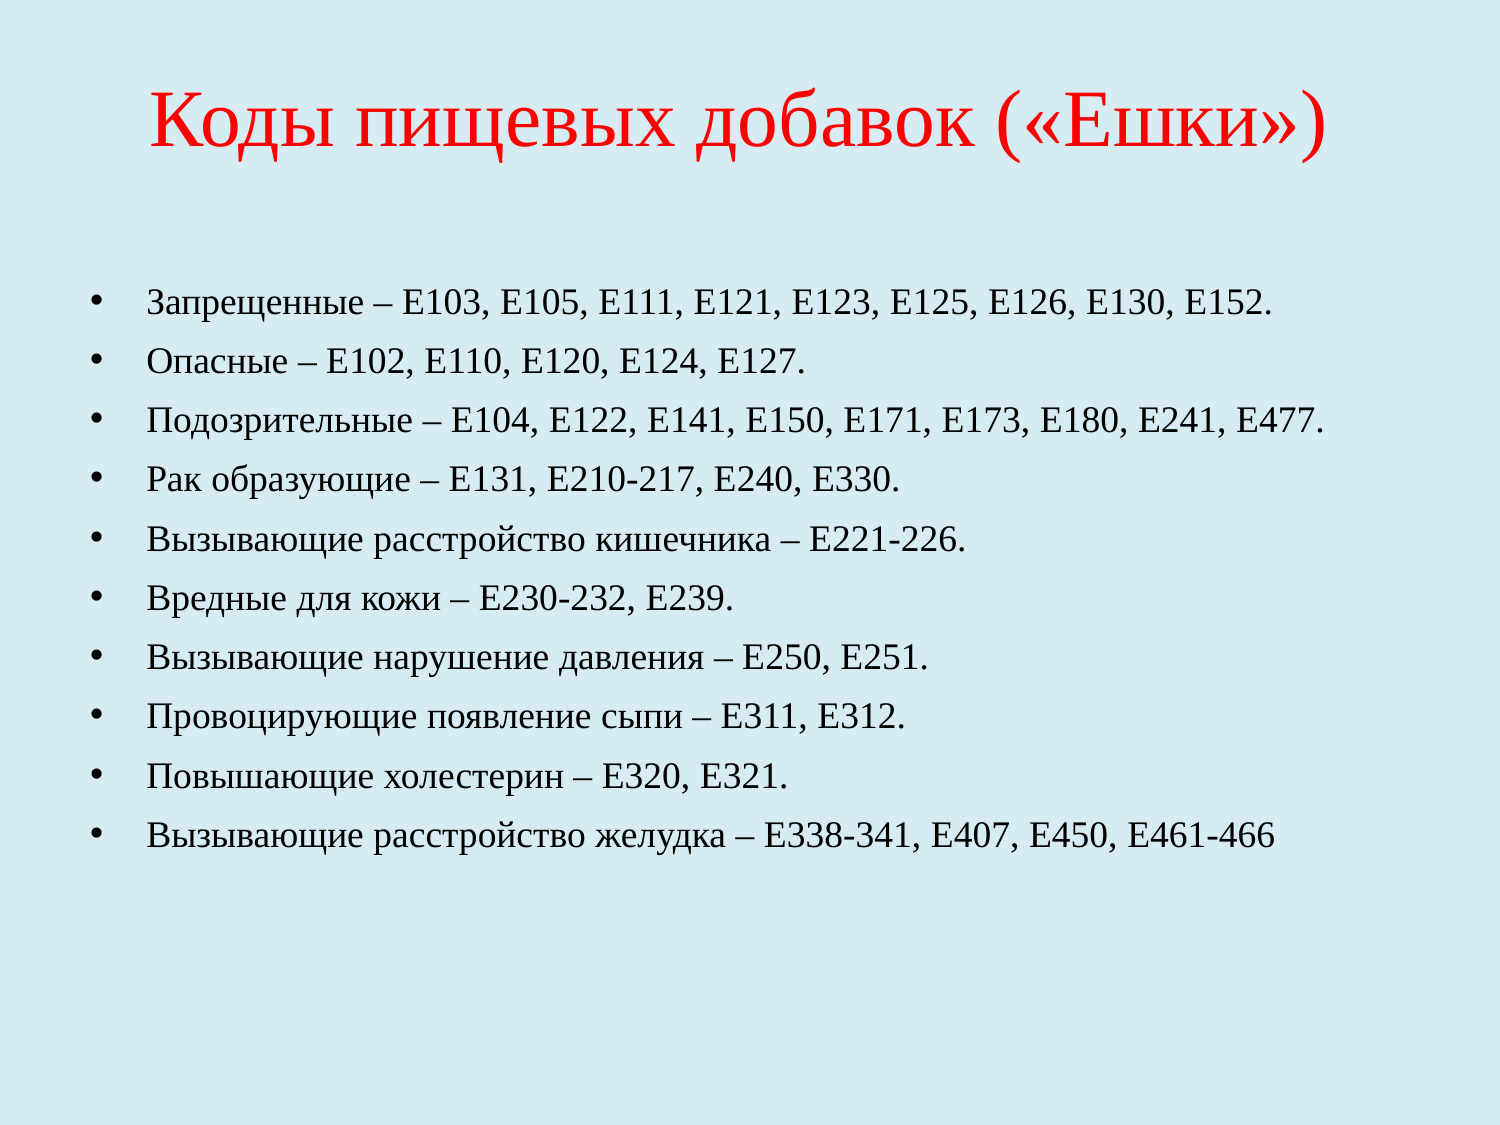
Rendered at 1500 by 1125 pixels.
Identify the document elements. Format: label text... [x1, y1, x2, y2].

title Коды пищевых добавок («Ешки») [64, 19, 1415, 209]
list Запрещенные – Е103, Е105, Е111, Е121, Е123, Е125, Е126, Е130, Е152. Опасные – Е102, Е110, Е120, Е124, Е127. Подозрительные – Е104, Е122, Е141, Е150, Е171, Е173, Е180, Е241, Е477. Рак образующие – Е131, Е210-217, Е240, Е330. Вызывающие расстройство кишечника – Е221-226. Вредные для кожи – Е230-232, Е239. Вызывающие нарушение давления – Е250, Е251. Провоцирующие появление сыпи – Е311, Е312. Повышающие холестерин – Е320, Е321. Вызывающие расстройство желудка – Е338-341, Е407, Е450, Е461-466 [75, 262, 1425, 1005]
